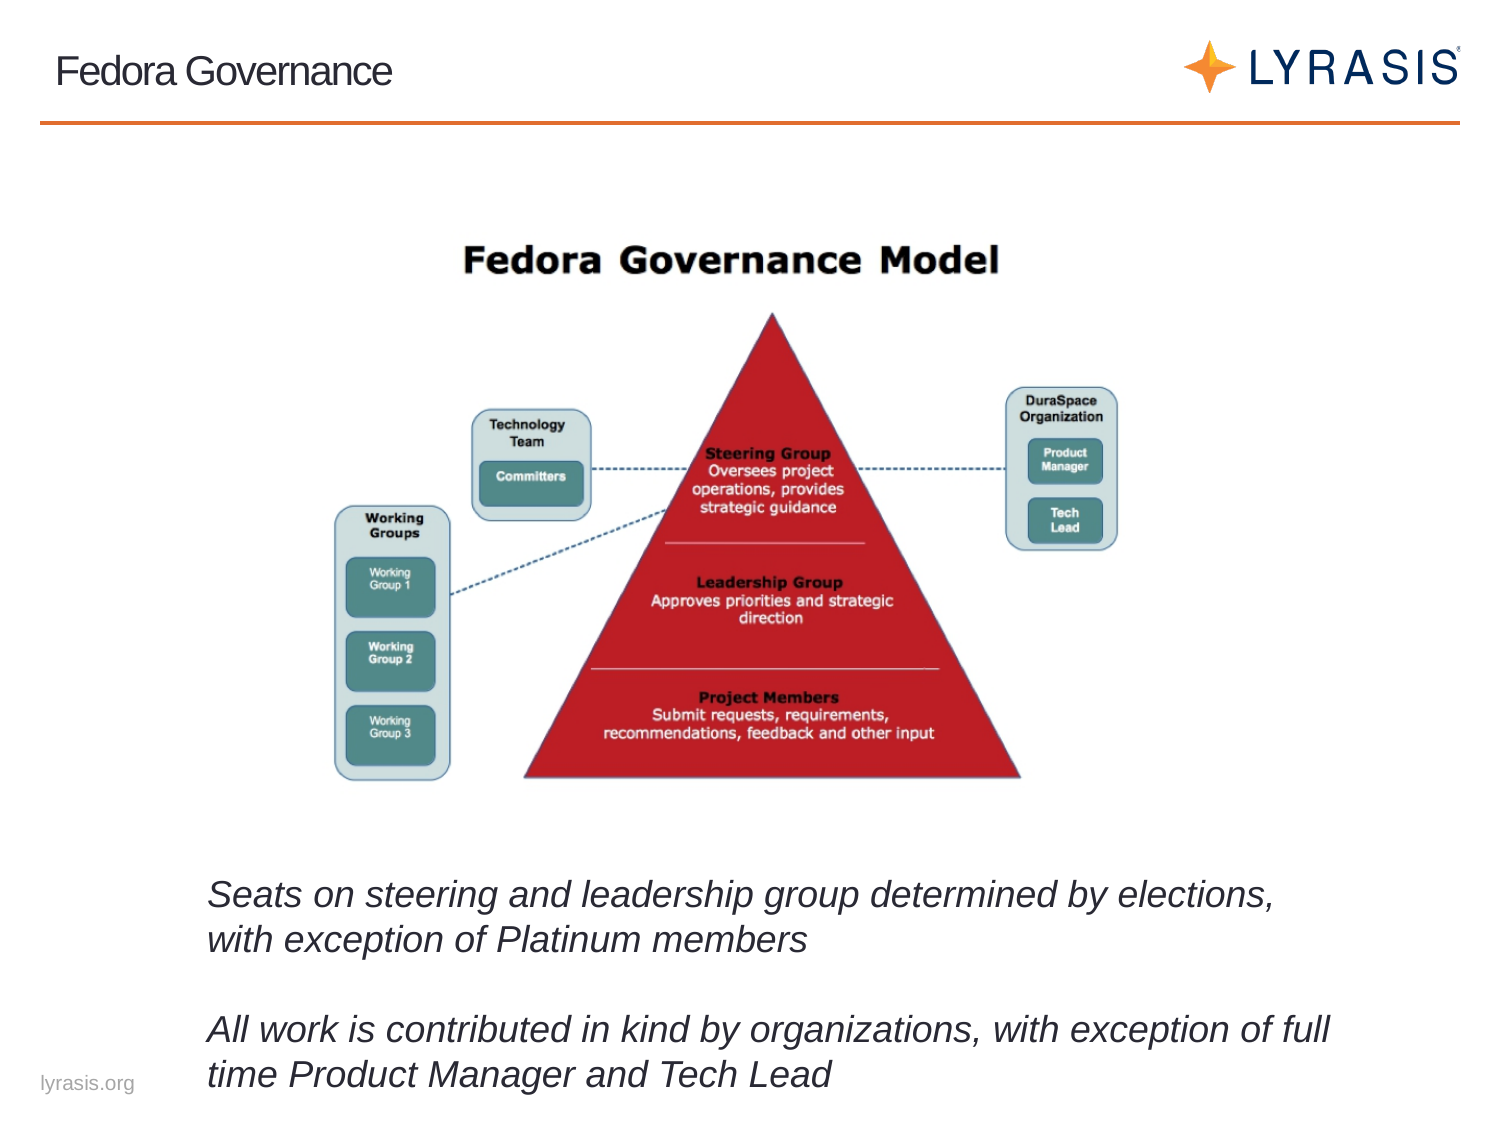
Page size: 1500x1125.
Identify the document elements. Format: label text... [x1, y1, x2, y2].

text_box Seats on steering and leadership group determined by elections, with exception of Platinum members All work is contributed in kind by organizations, with exception of full time Product Manager and Tech Lead [192, 862, 1381, 1103]
title Fedora Governance [40, 36, 1138, 111]
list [278, 196, 1223, 833]
